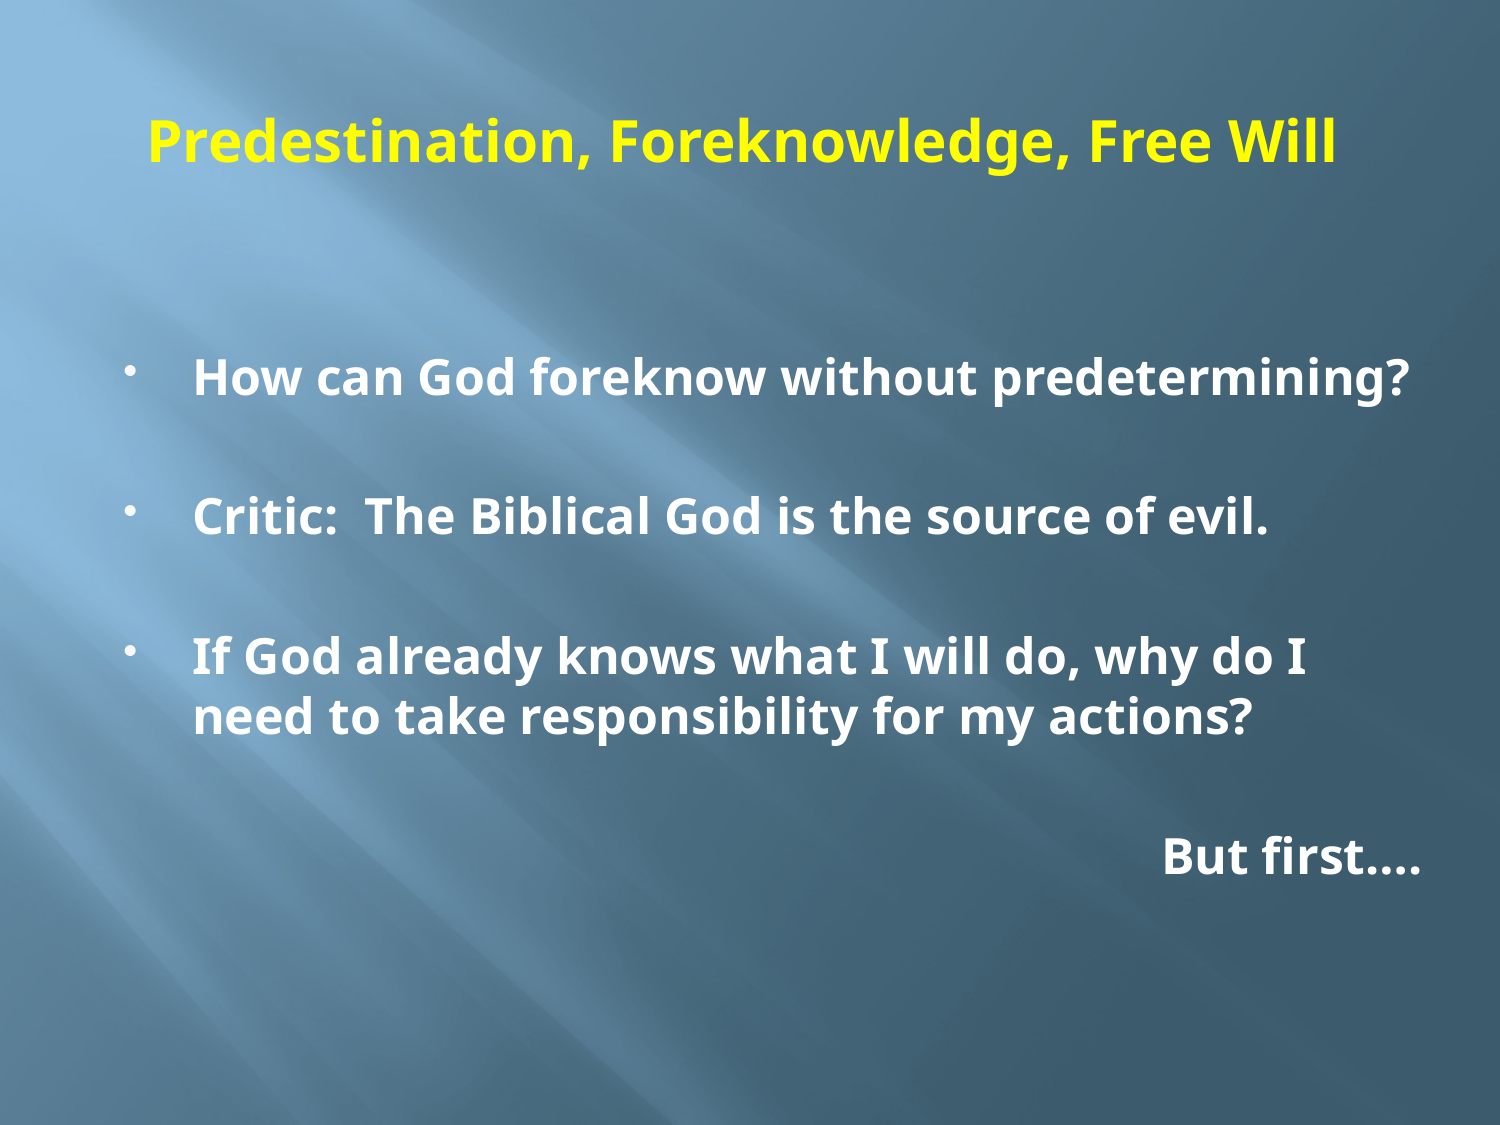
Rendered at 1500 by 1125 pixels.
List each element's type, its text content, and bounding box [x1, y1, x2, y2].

list How can God foreknow without predetermining? Critic: The Biblical God is the source of evil. If God already knows what I will do, why do I need to take responsibility for my actions? But first…. [87, 337, 1438, 1035]
title Predestination, Foreknowledge, Free Will [75, 45, 1425, 233]
